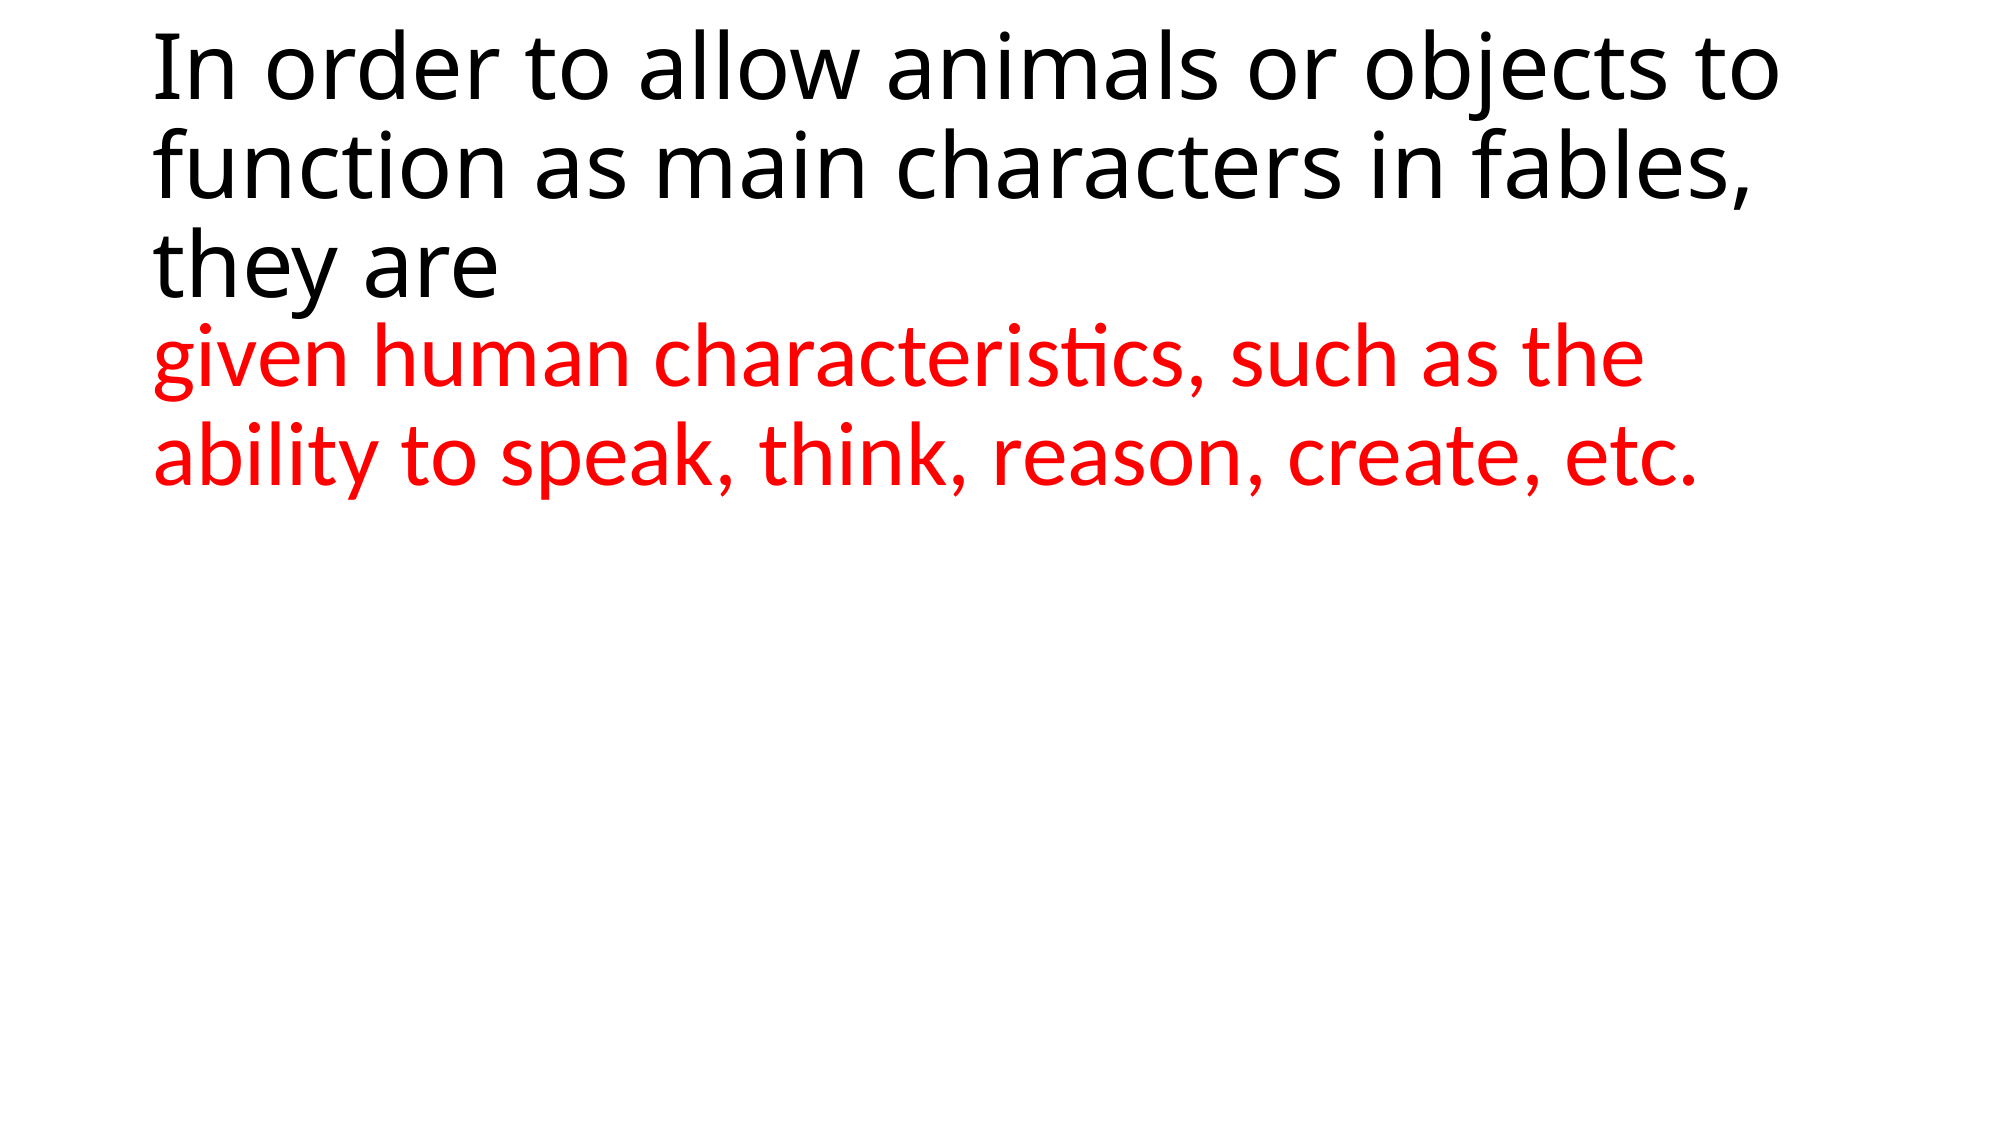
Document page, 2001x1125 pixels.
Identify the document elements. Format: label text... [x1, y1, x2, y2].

list given human characteristics, such as the ability to speak, think, reason, create, etc. [137, 299, 1863, 1014]
title In order to allow animals or objects to function as main characters in fables, they are [137, 59, 1863, 278]
